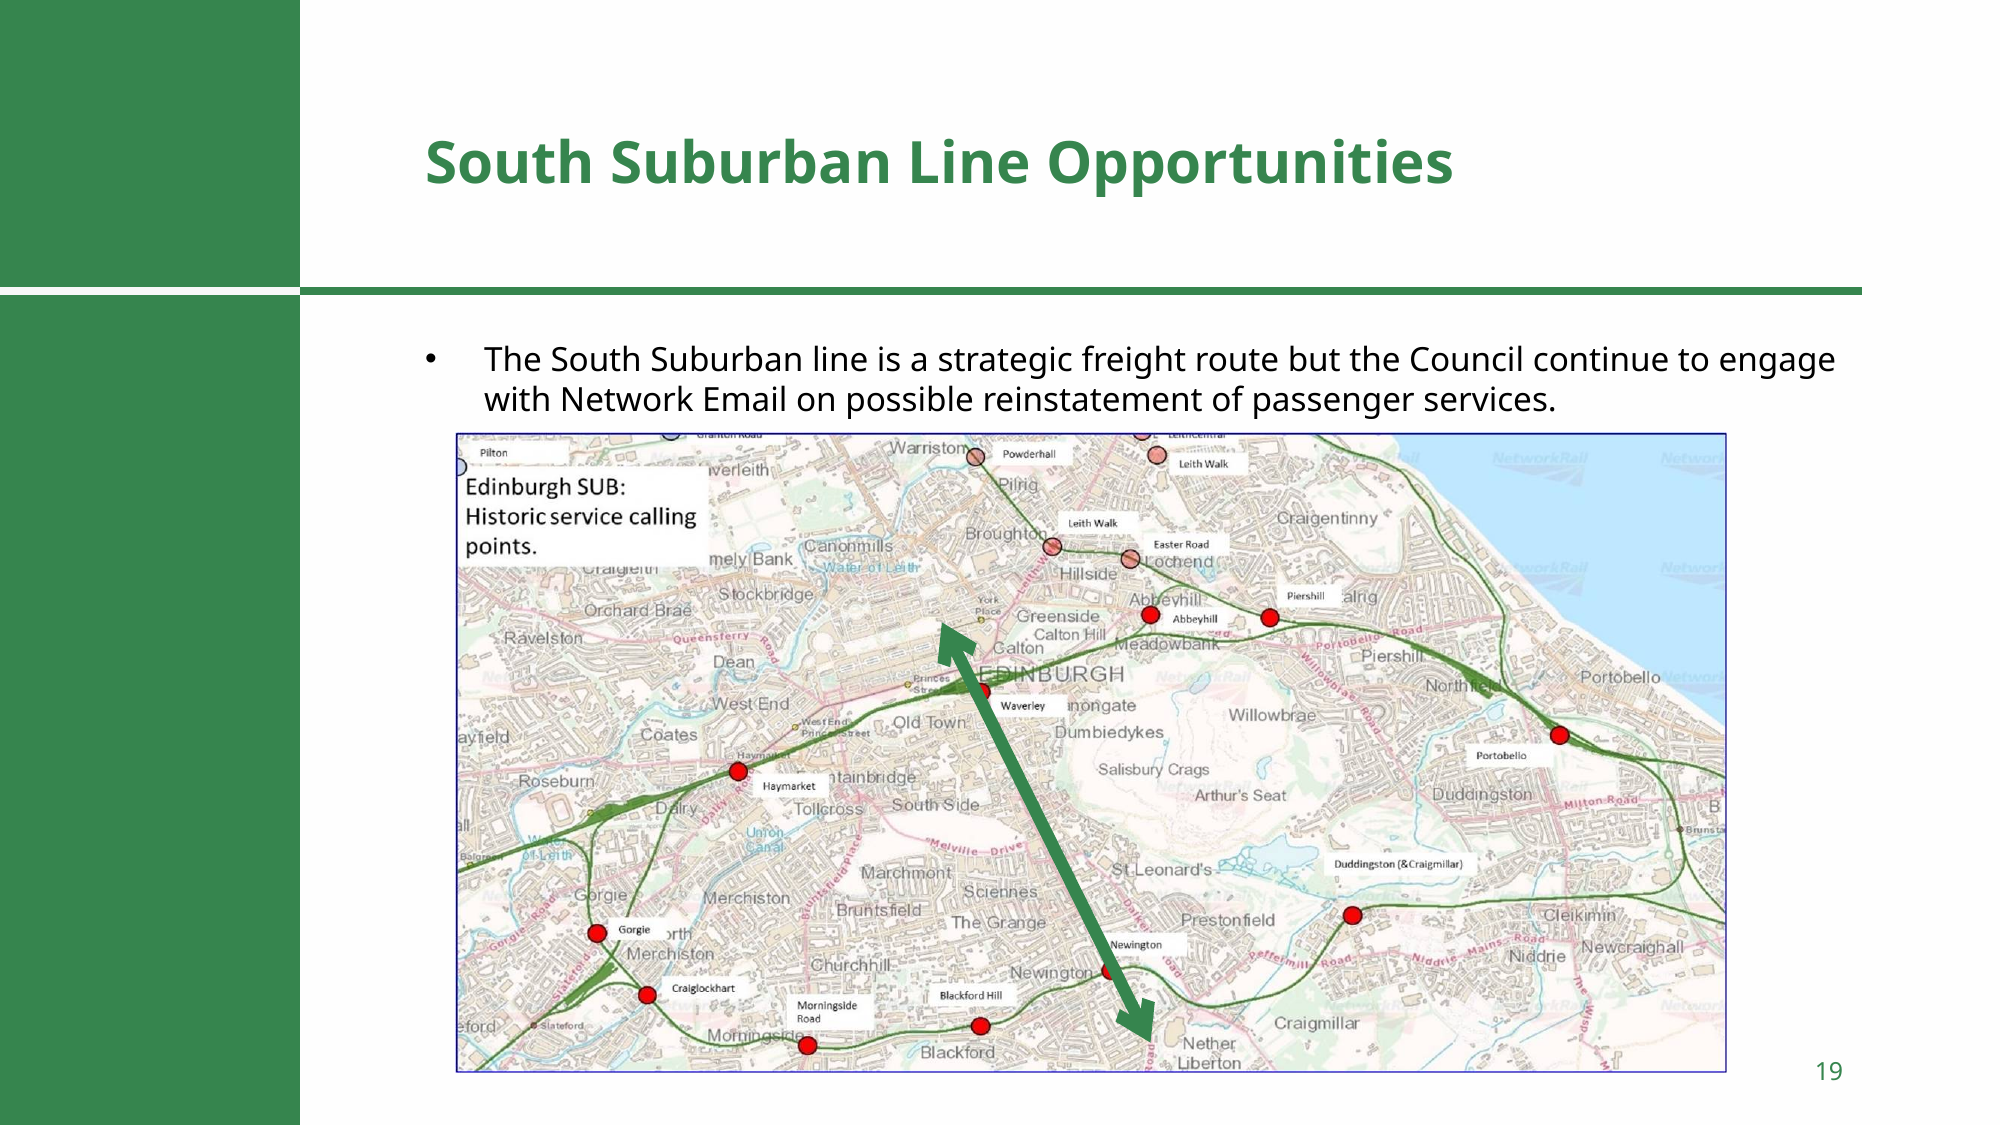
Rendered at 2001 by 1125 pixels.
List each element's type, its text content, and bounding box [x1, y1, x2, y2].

slide_number 19 [1732, 1042, 1859, 1103]
title South Suburban Line Opportunities [409, 55, 1596, 205]
list The South Suburban line is a strategic freight route but the Council continue to engage with Network Email on possible reinstatement of passenger services. [409, 329, 1859, 997]
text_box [941, 622, 1151, 1043]
picture [455, 432, 1727, 1073]
